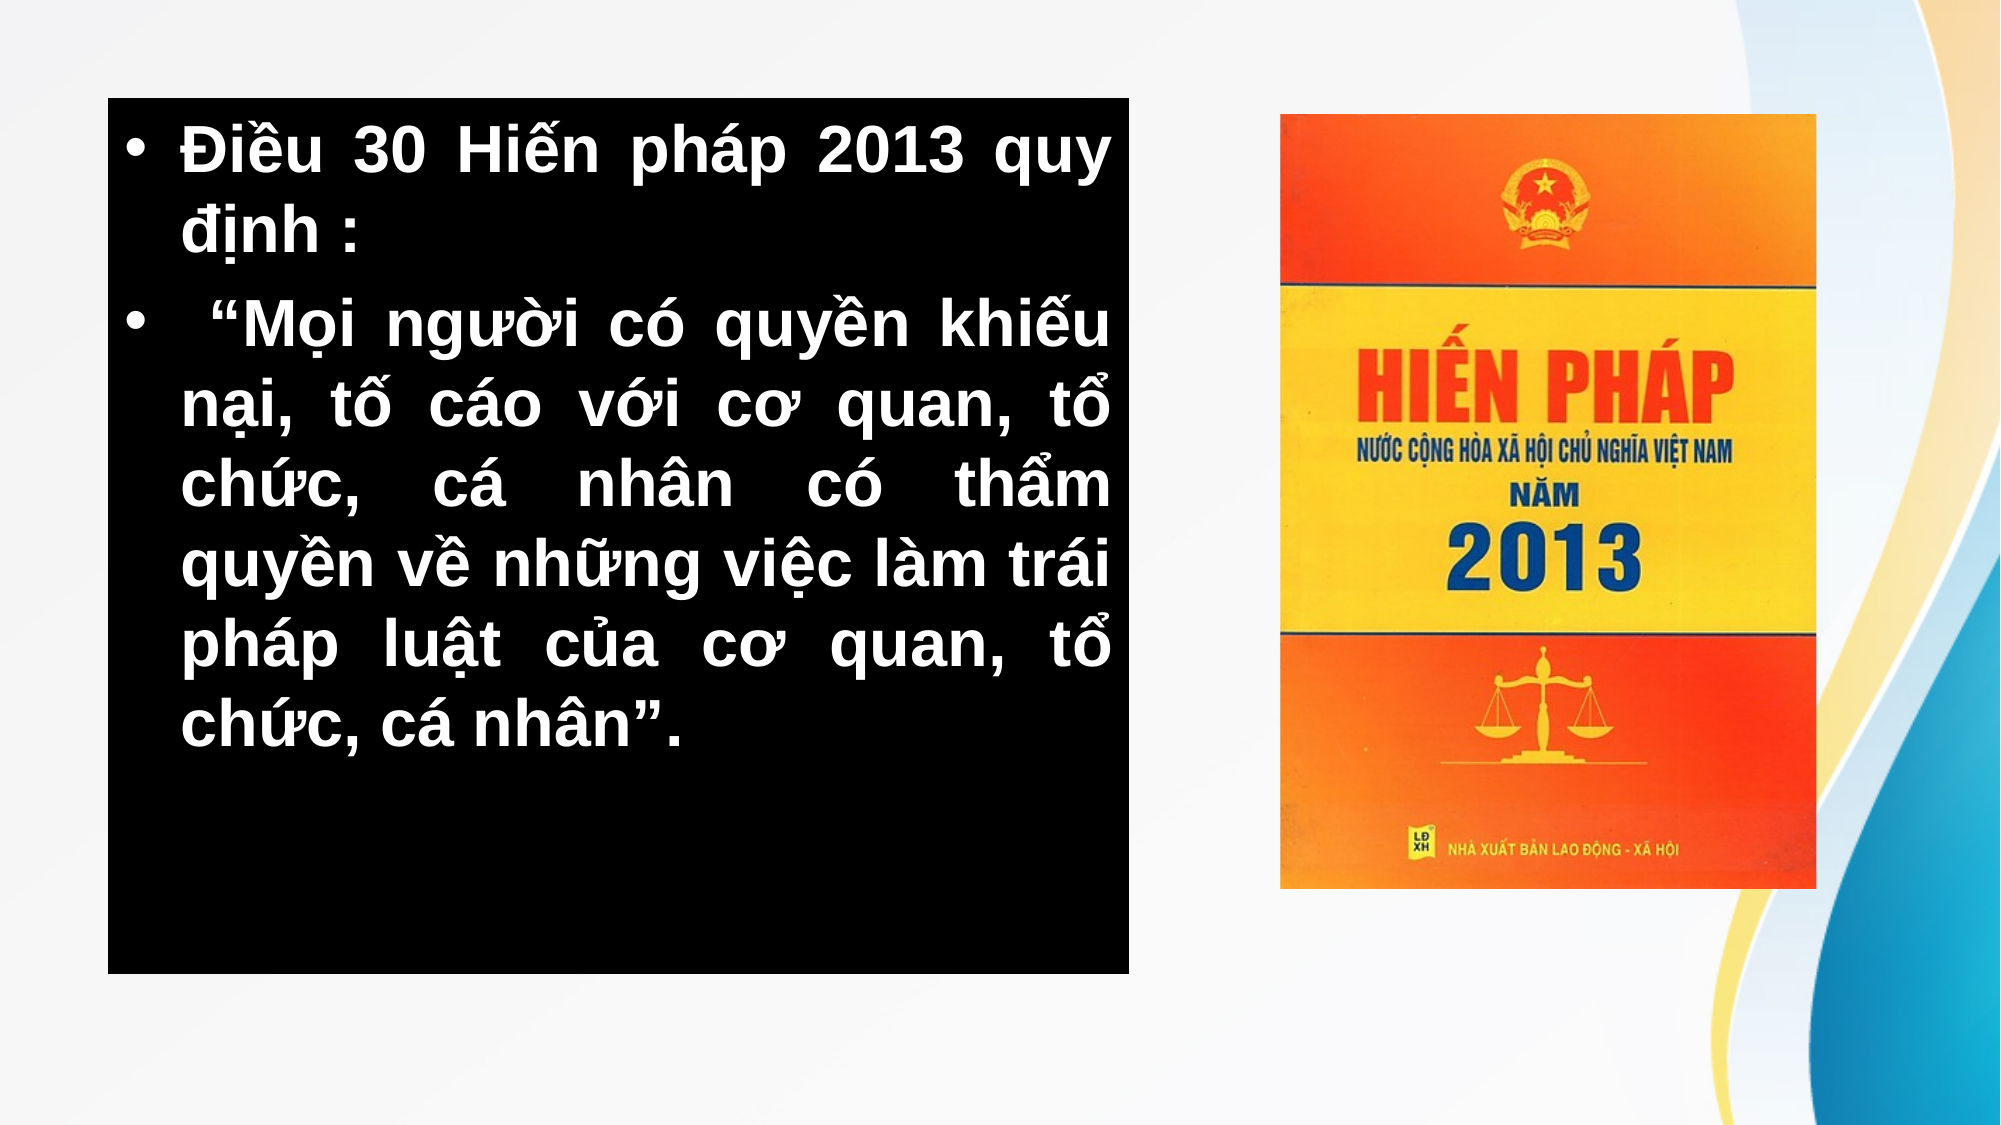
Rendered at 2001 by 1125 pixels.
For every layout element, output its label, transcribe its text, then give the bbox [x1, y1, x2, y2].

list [1280, 114, 1817, 889]
picture [0, 0, 2001, 1125]
list Điều 30 Hiến pháp 2013 quy định : “Mọi người có quyền khiếu nại, tố cáo với cơ quan, tổ chức, cá nhân có thẩm quyền về những việc làm trái pháp luật của cơ quan, tổ chức, cá nhân”. [108, 98, 1129, 974]
